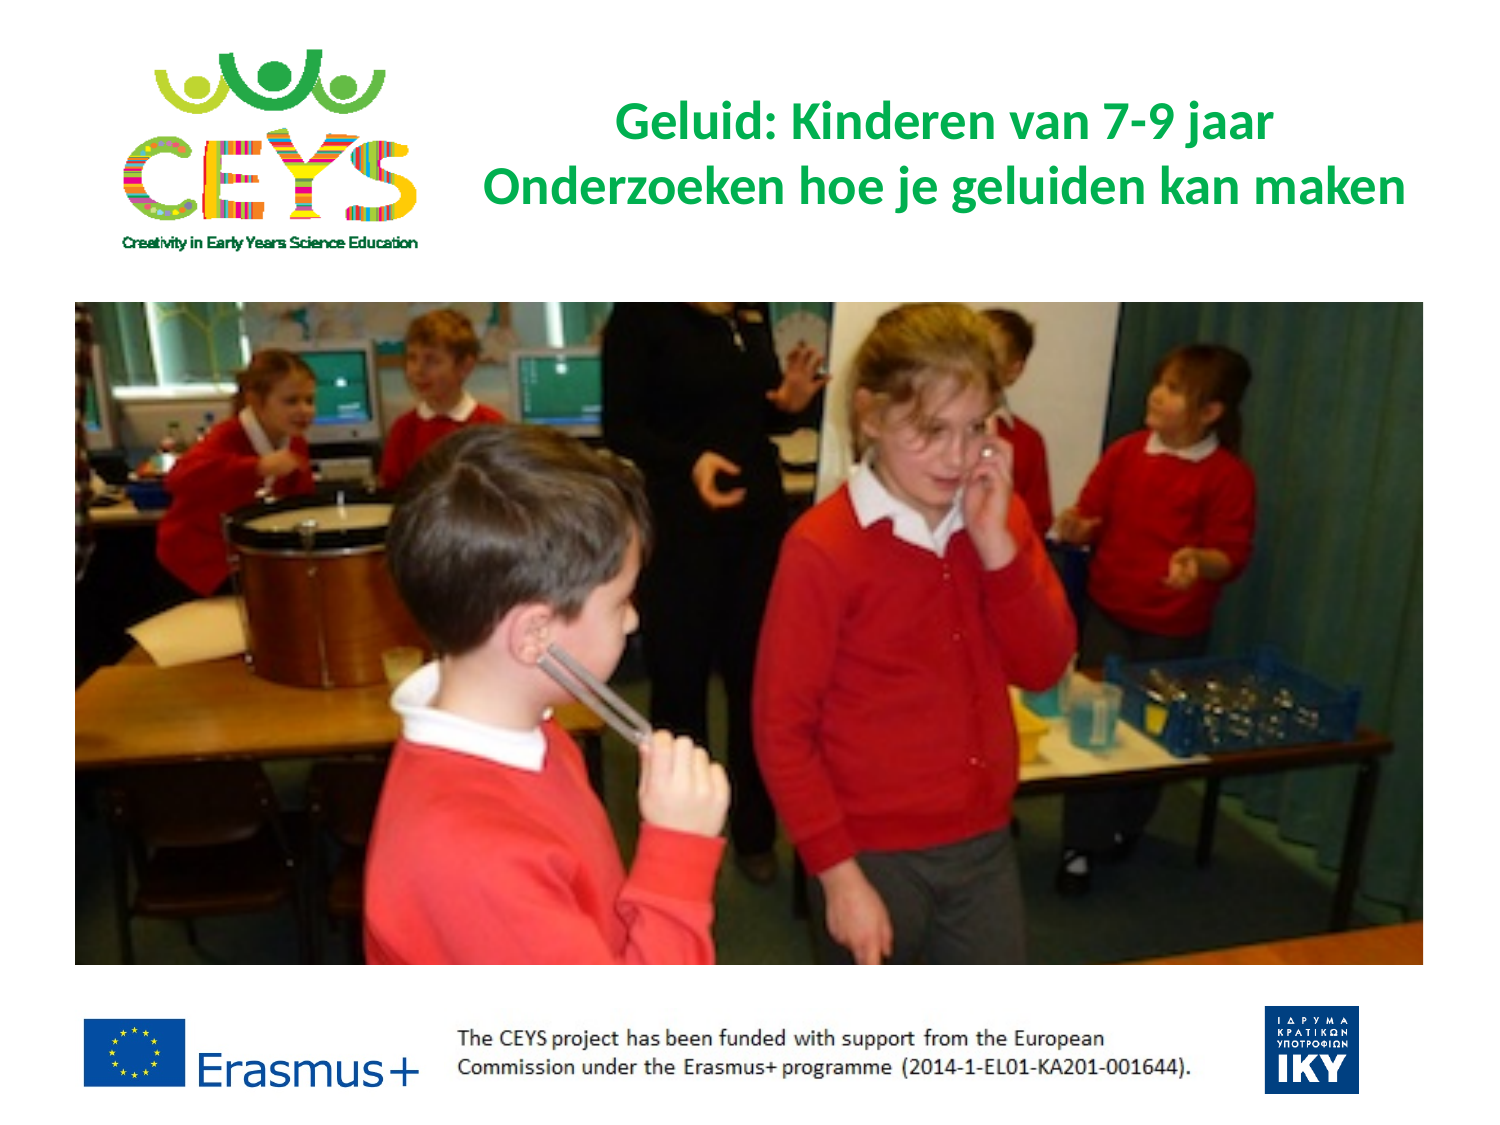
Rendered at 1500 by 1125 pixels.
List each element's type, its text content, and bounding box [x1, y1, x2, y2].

picture [444, 1008, 1205, 1097]
title Geluid: Kinderen van 7-9 jaar Onderzoeken hoe je geluiden kan maken [466, 45, 1425, 256]
picture [1264, 1005, 1359, 1094]
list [74, 302, 1424, 965]
picture [64, 999, 438, 1106]
